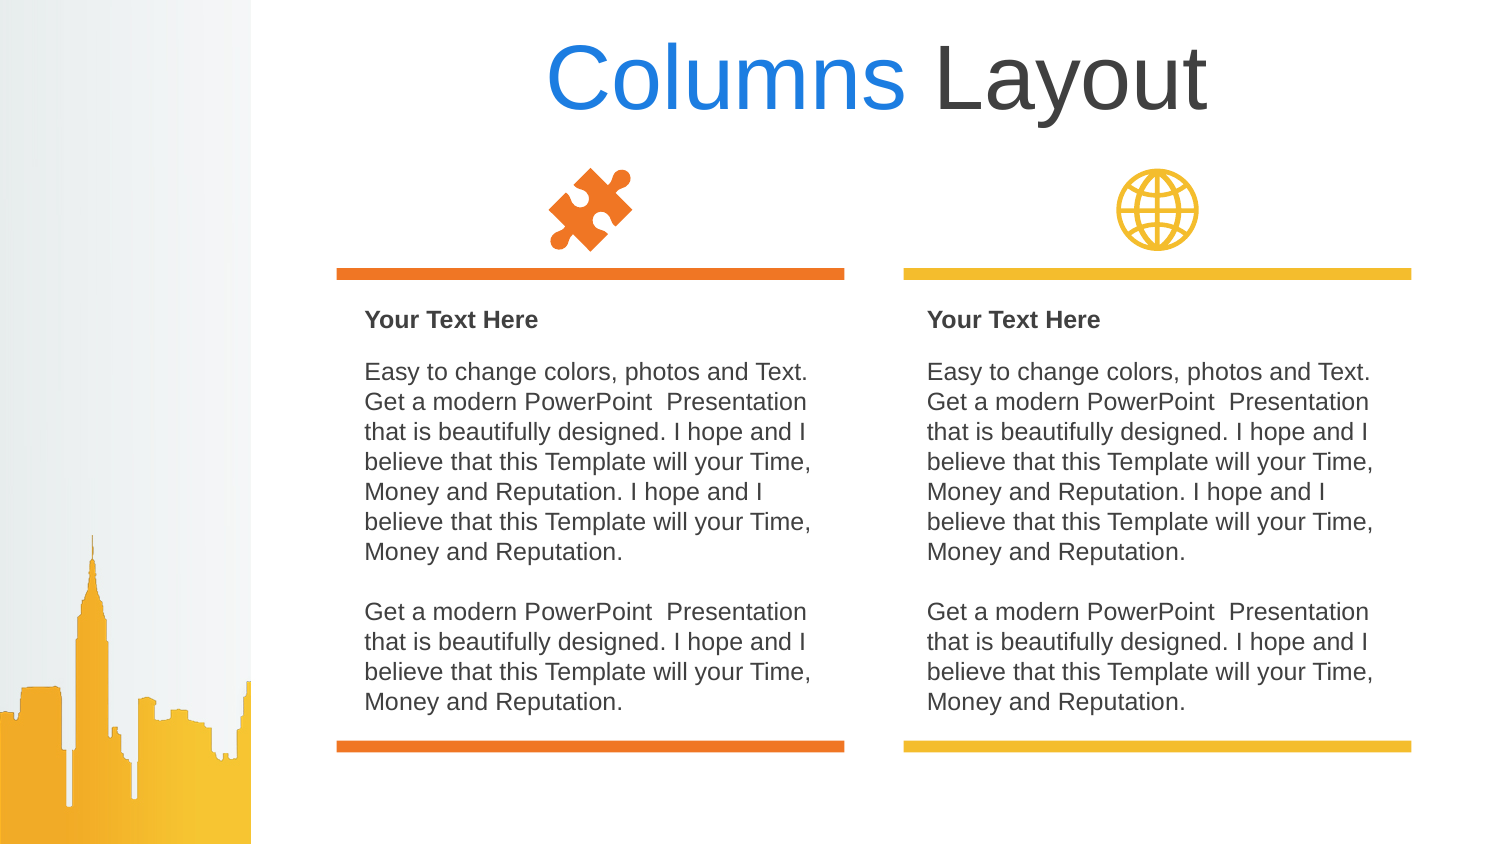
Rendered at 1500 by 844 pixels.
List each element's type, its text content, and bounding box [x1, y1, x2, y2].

text_box [334, 266, 847, 282]
picture [0, 0, 1500, 844]
text_box [1114, 166, 1201, 254]
text_box [901, 266, 1414, 282]
title Columns Layout [253, 0, 1500, 146]
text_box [349, 295, 841, 728]
text_box [546, 165, 635, 254]
text_box [901, 739, 1414, 755]
text_box [334, 739, 847, 755]
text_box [911, 295, 1404, 728]
